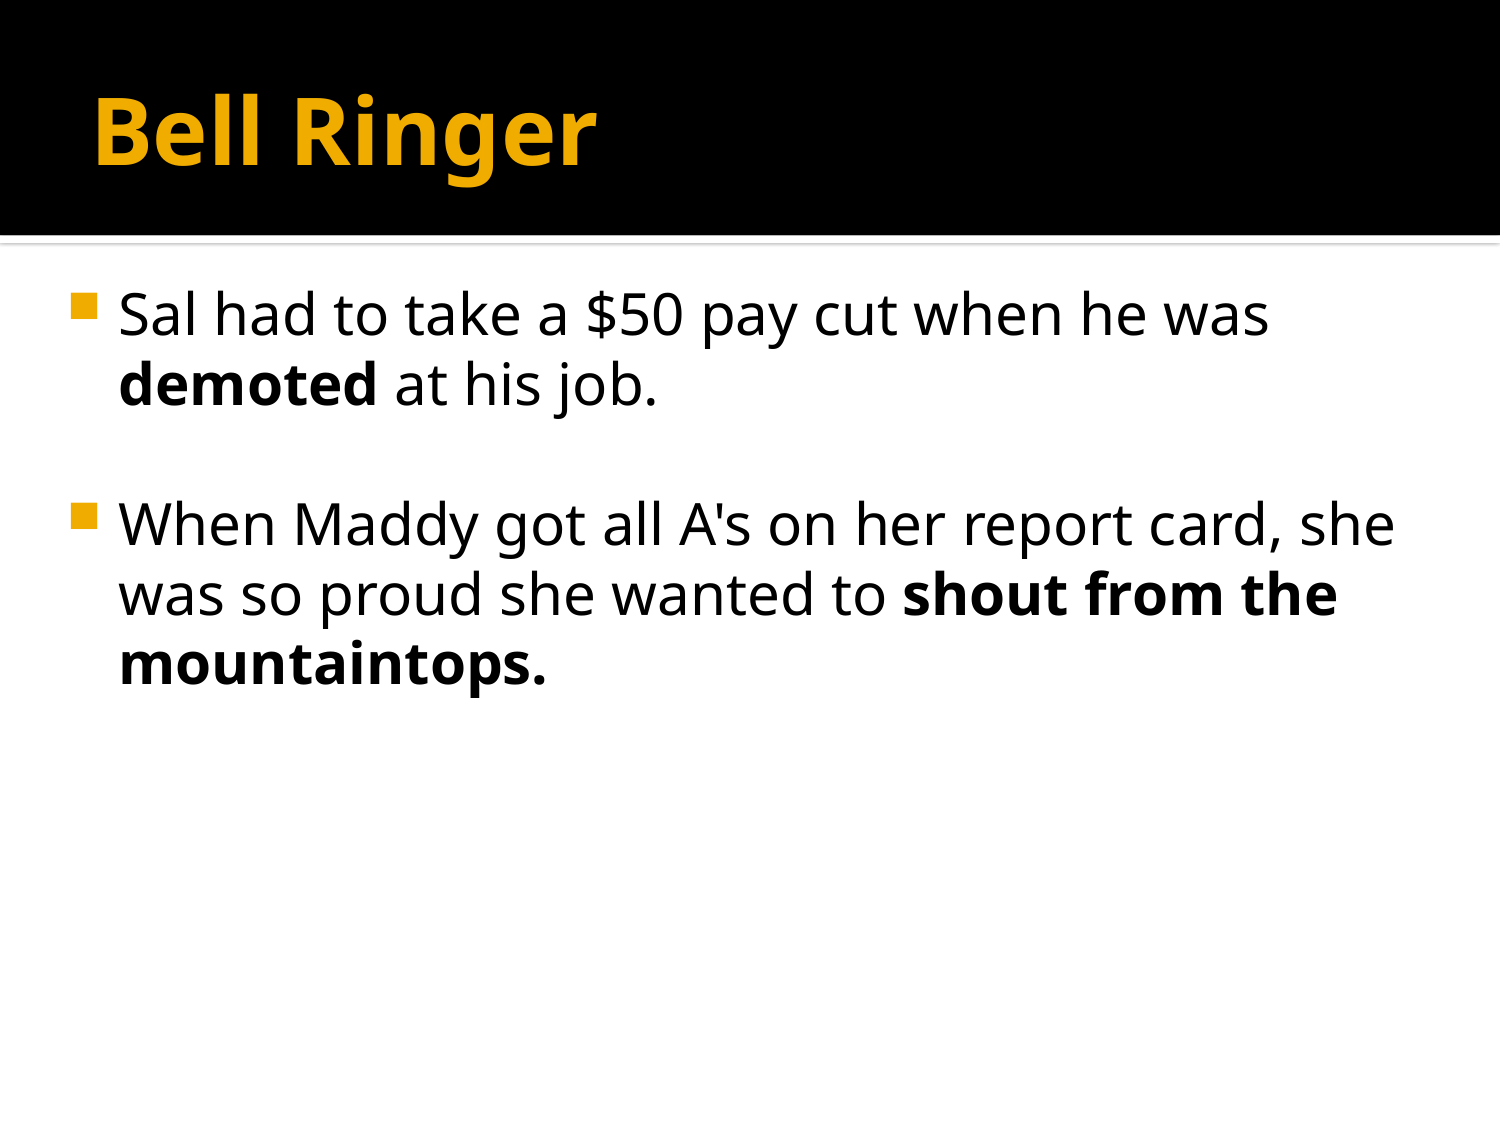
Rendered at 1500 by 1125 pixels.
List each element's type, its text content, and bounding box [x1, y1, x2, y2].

list Sal had to take a $50 pay cut when he was demoted at his job. When Maddy got all A's on her report card, she was so proud she wanted to shout from the mountaintops. [37, 262, 1463, 1100]
title Bell Ringer [75, 25, 1425, 231]
